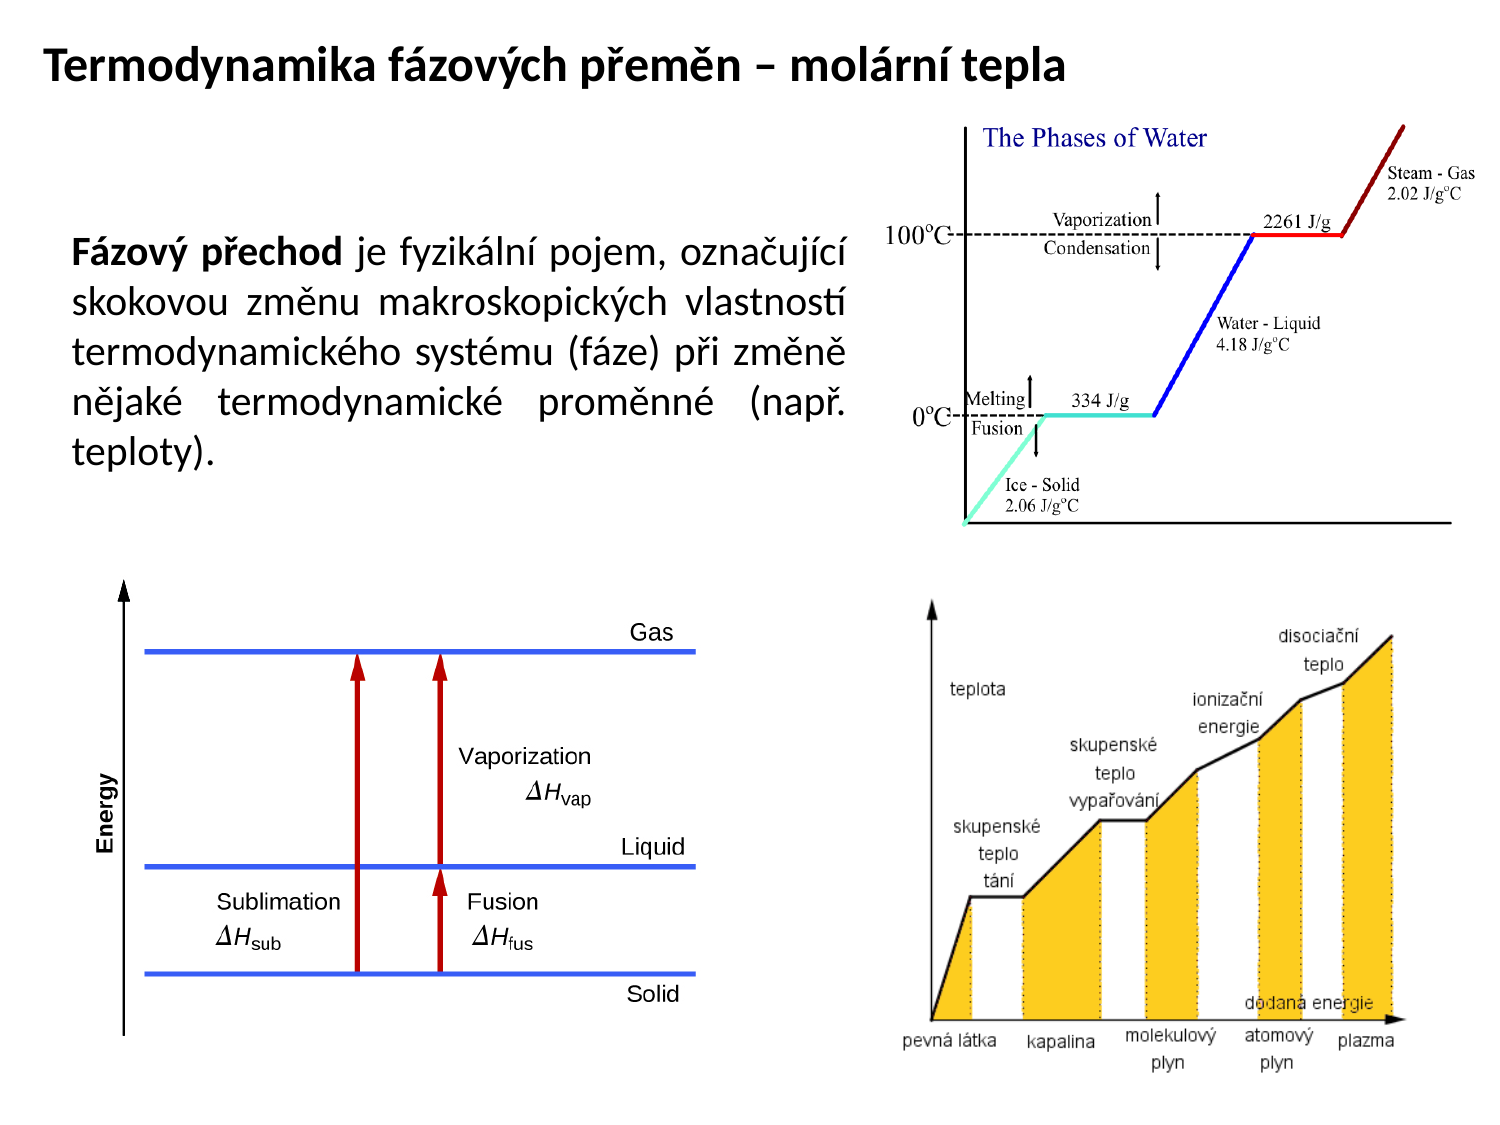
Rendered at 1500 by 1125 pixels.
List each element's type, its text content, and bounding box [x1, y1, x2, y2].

text_box Fázový přechod je fyzikální pojem, označující skokovou změnu makroskopických vlastností termodynamického systému (fáze) při změně nějaké termodynamické proměnné (např. teploty). [56, 216, 862, 482]
picture [88, 575, 710, 1041]
title Termodynamika fázových přeměn – molární tepla [28, 29, 1426, 101]
picture [896, 562, 1426, 1087]
picture [883, 116, 1492, 556]
